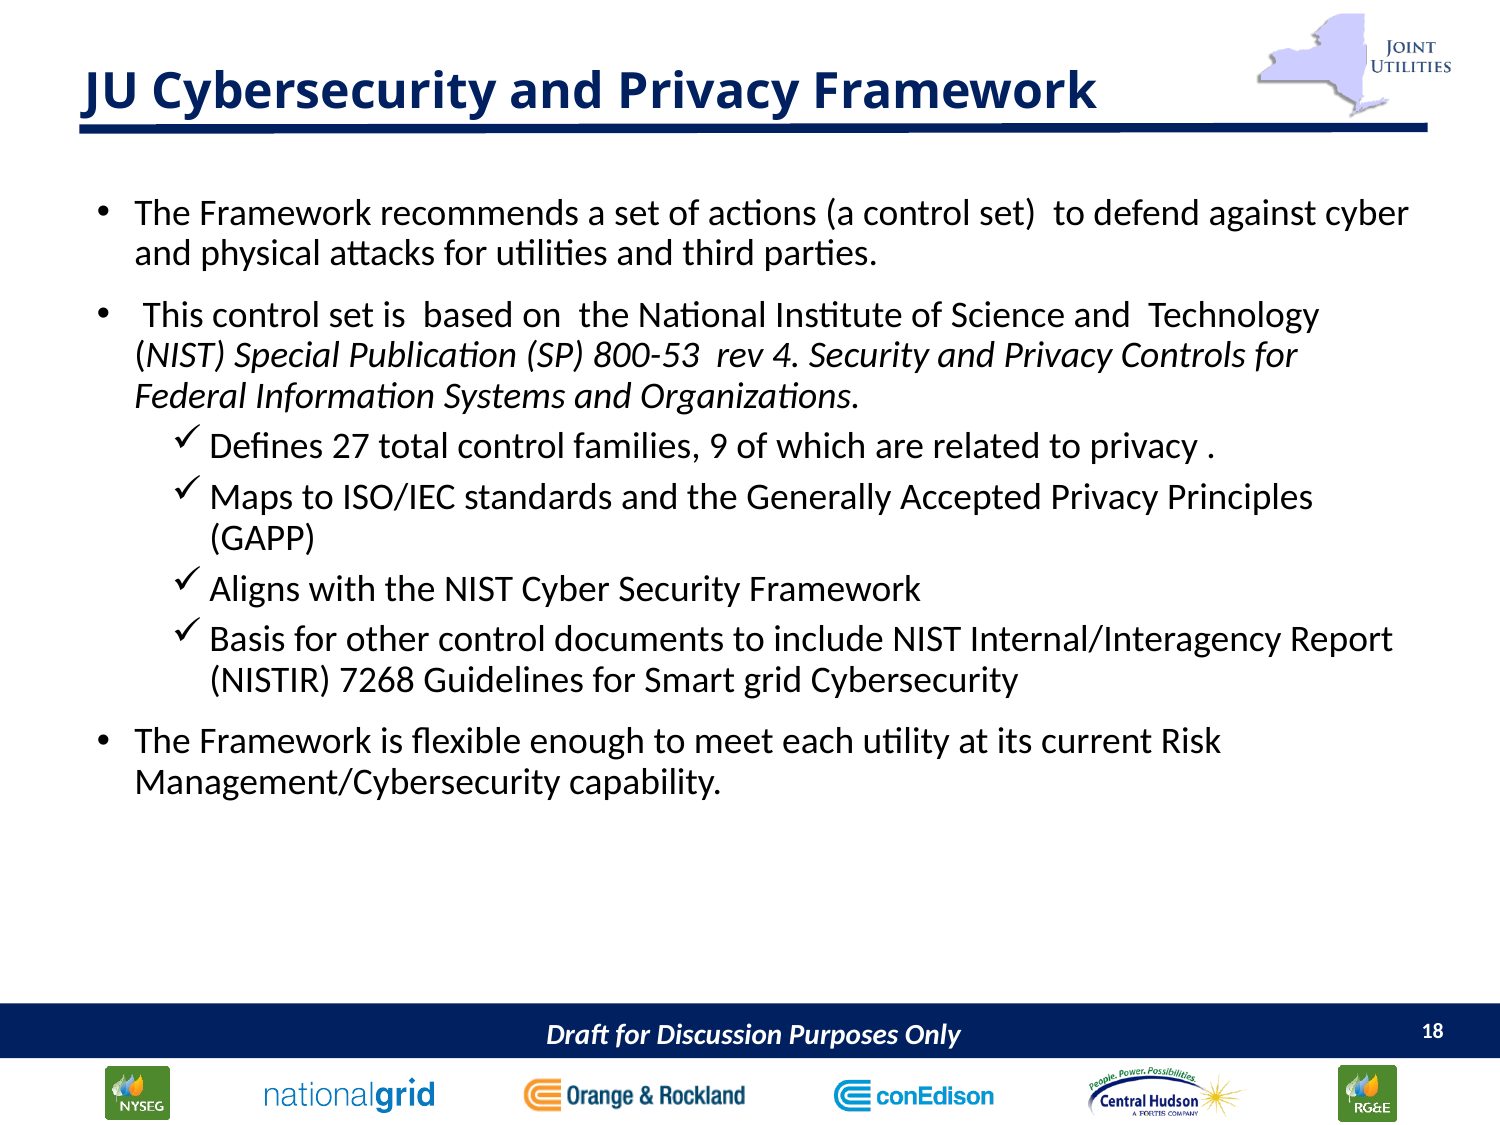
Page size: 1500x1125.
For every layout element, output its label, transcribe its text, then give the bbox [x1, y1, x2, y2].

picture [262, 1074, 437, 1116]
picture [1338, 1065, 1397, 1122]
picture [520, 1074, 749, 1116]
picture [832, 1078, 994, 1112]
text_box The Framework recommends a set of actions (a control set) to defend against cyber and physical attacks for utilities and third parties. This control set is based on the National Institute of Science and Technology (NIST) Special Publication (SP) 800-53 rev 4. Security and Privacy Controls for Federal Information Systems and Organizations. Defines 27 total control families, 9 of which are related to privacy . Maps to ISO/IEC standards and the Generally Accepted Privacy Principles (GAPP) Aligns with the NIST Cyber Security Framework Basis for other control documents to include NIST Internal/Interagency Report (NISTIR) 7268 Guidelines for Smart grid Cybersecurity The Framework is flexible enough to meet each utility at its current Risk Management/Cybersecurity capability. [82, 185, 1431, 1041]
title JU Cybersecurity and Privacy Framework [69, 50, 1418, 134]
picture [1252, 10, 1461, 122]
picture [1086, 1065, 1247, 1120]
picture [105, 1066, 170, 1120]
